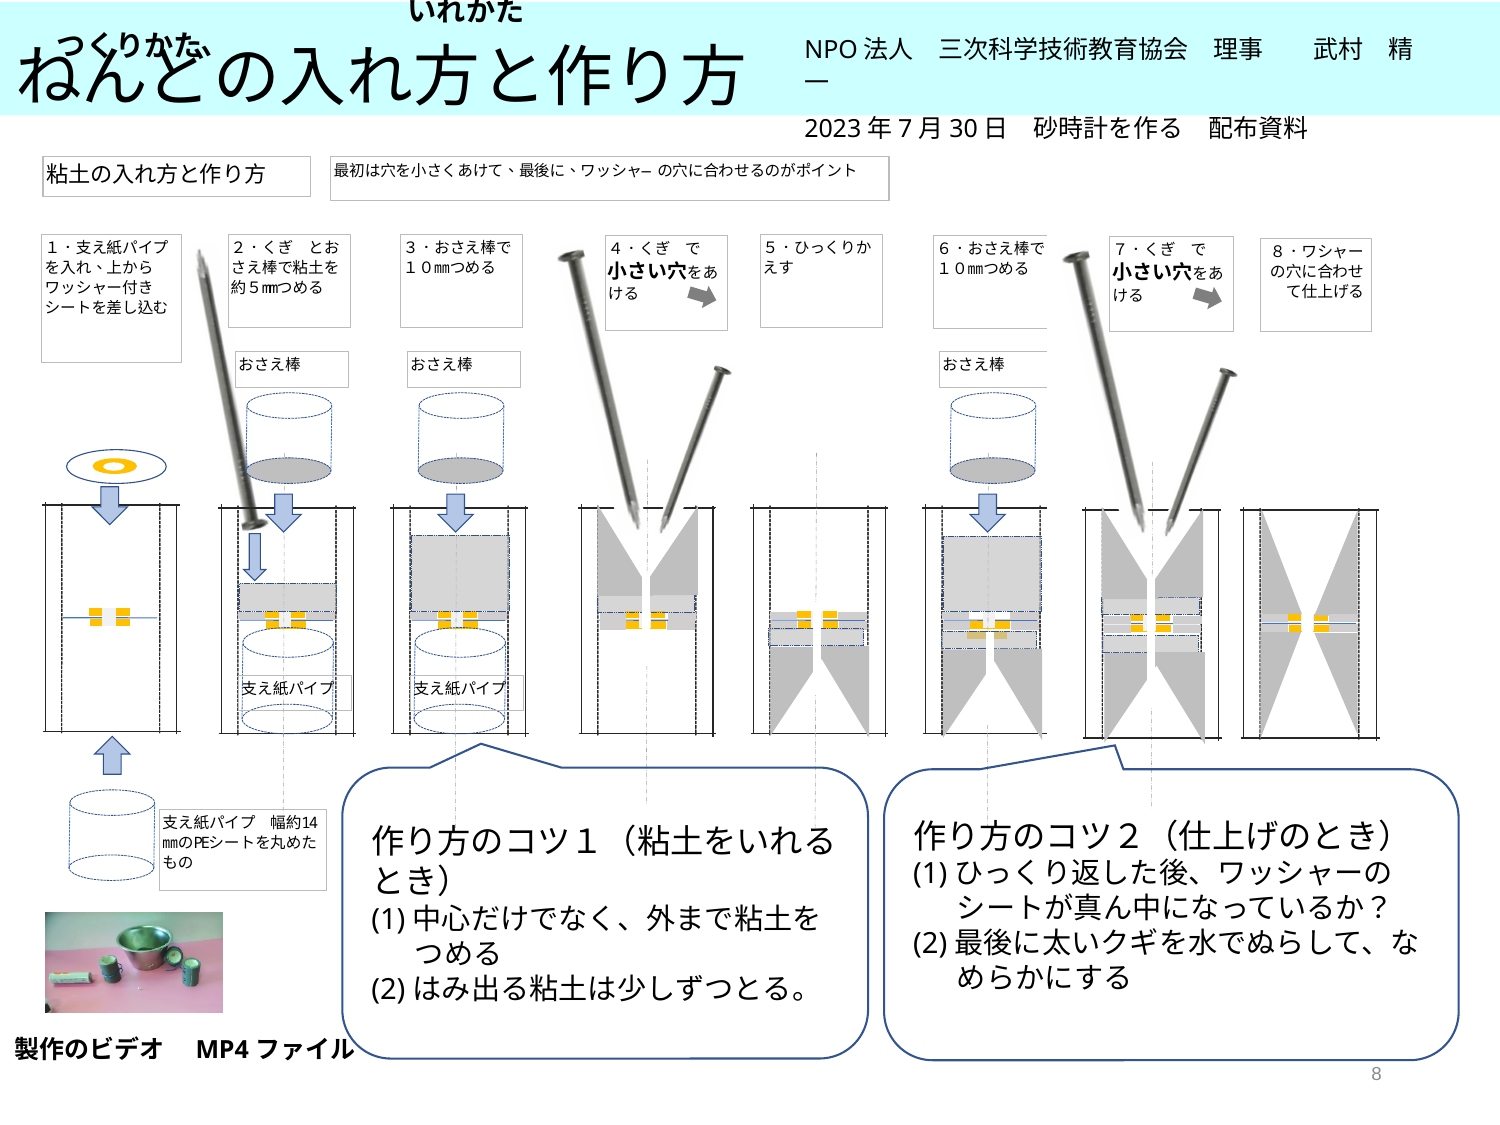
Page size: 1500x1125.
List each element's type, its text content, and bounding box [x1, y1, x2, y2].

text_box 作り方のコツ２（仕上げのとき） (1)ひっくり返した後、ワッシャーのシートが真ん中になっているか？ (2)最後に太いクギを水でぬらして、なめらかにする [883, 768, 1460, 1062]
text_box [25, 141, 1060, 1003]
text_box 製作のビデオ MP4ファイル [0, 1026, 388, 1072]
slide_number 7 [1059, 1062, 1397, 1103]
picture [45, 913, 223, 1013]
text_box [1046, 141, 1410, 836]
text_box いれかた つくりかた [12, 0, 739, 55]
text_box NPO法人 三次科学技術教育協会 理事 武村 精一 2023年7月30日 砂時計を作る 配布資料 [789, 22, 1453, 150]
title ねんどの入れ方と作り方 [0, 4, 1275, 123]
text_box 作り方のコツ１（粘土をいれるとき） (1)中心だけでなく、外まで粘土をつめる (2)はみ出る粘土は少しずつとる。 [341, 1003, 870, 1060]
